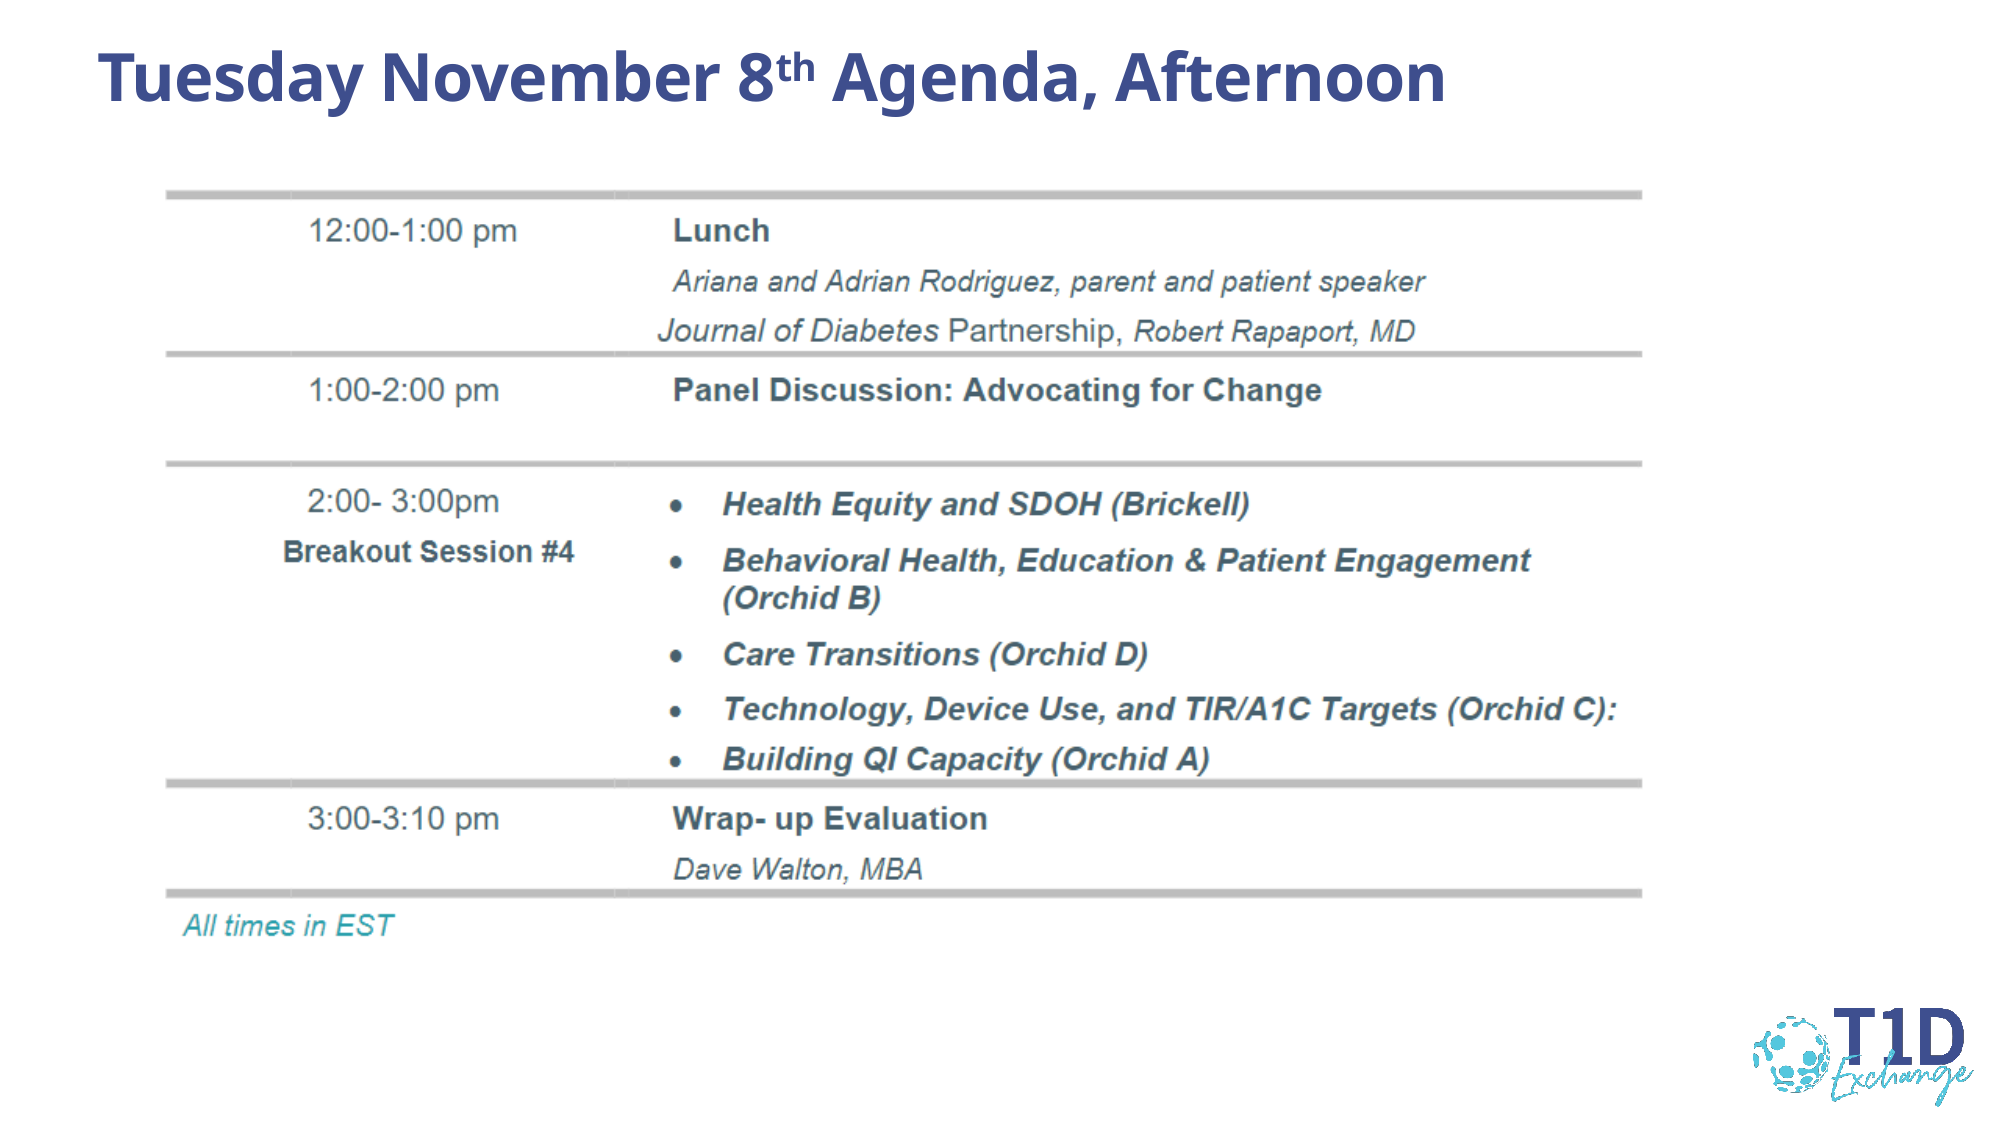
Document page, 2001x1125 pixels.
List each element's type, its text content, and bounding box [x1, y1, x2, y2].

picture [150, 172, 1667, 980]
title Tuesday November 8th Agenda, Afternoon [89, 36, 1891, 113]
picture [1726, 964, 2000, 1125]
